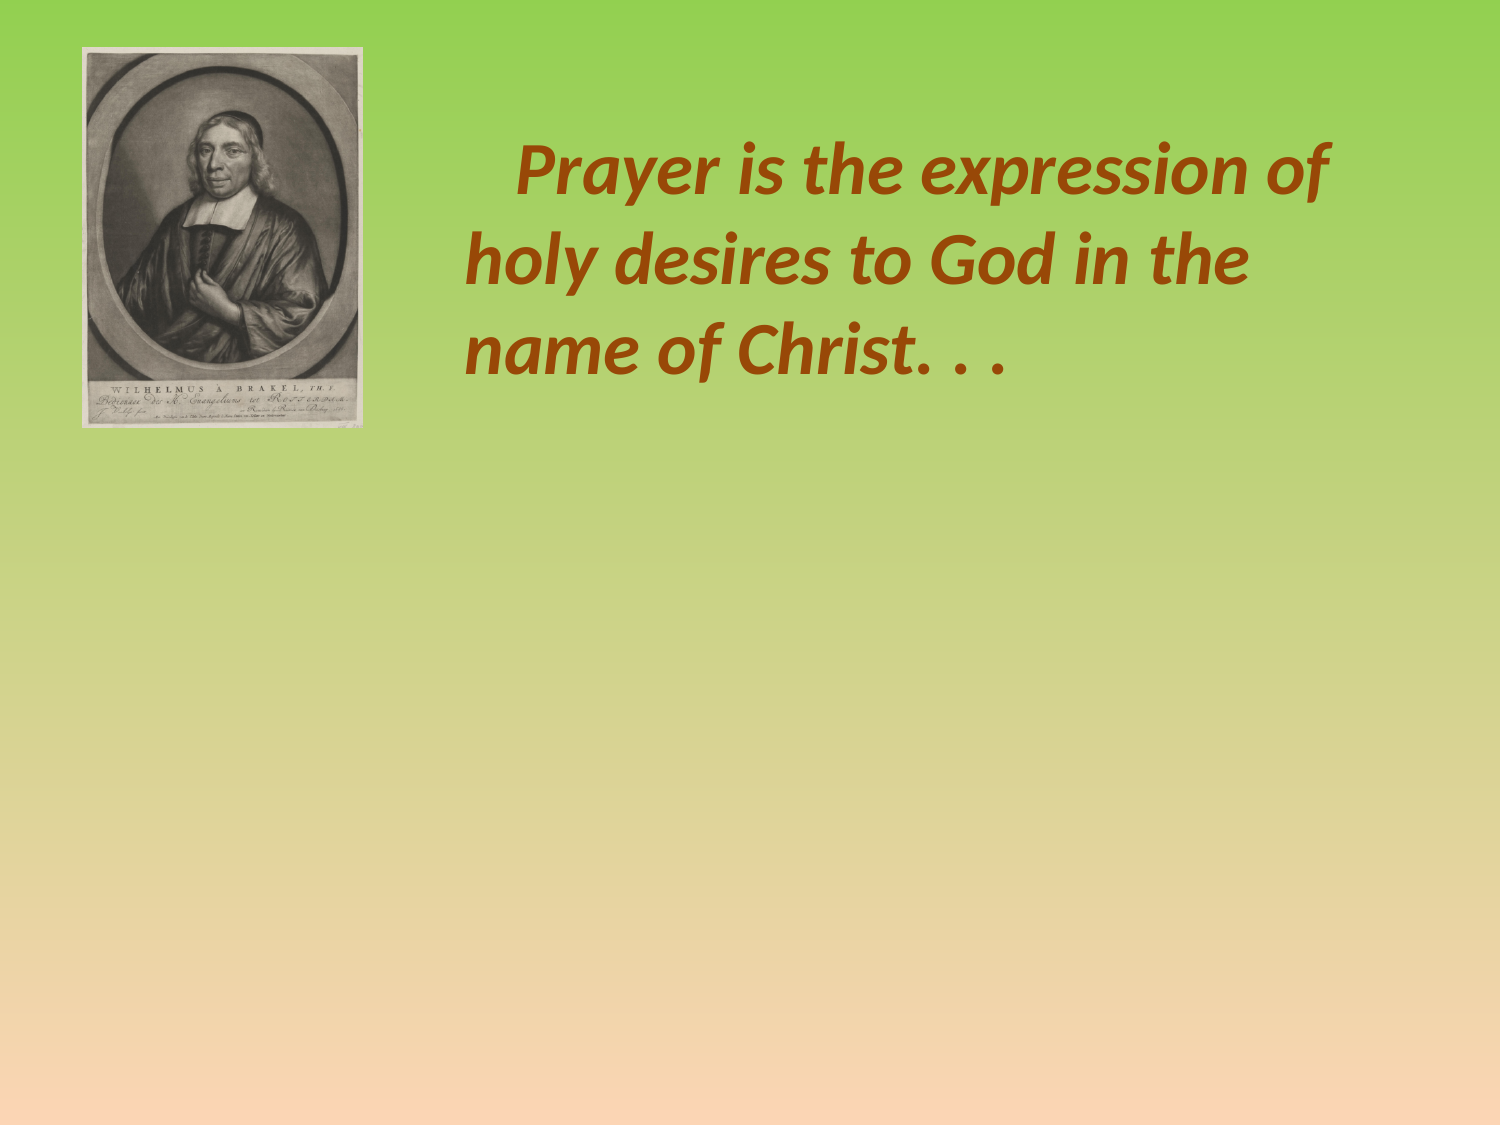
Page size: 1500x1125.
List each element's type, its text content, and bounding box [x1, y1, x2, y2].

text_box Prayer is the expression of holy desires to God in the name of Christ. . . [450, 112, 1450, 398]
picture [82, 47, 363, 428]
